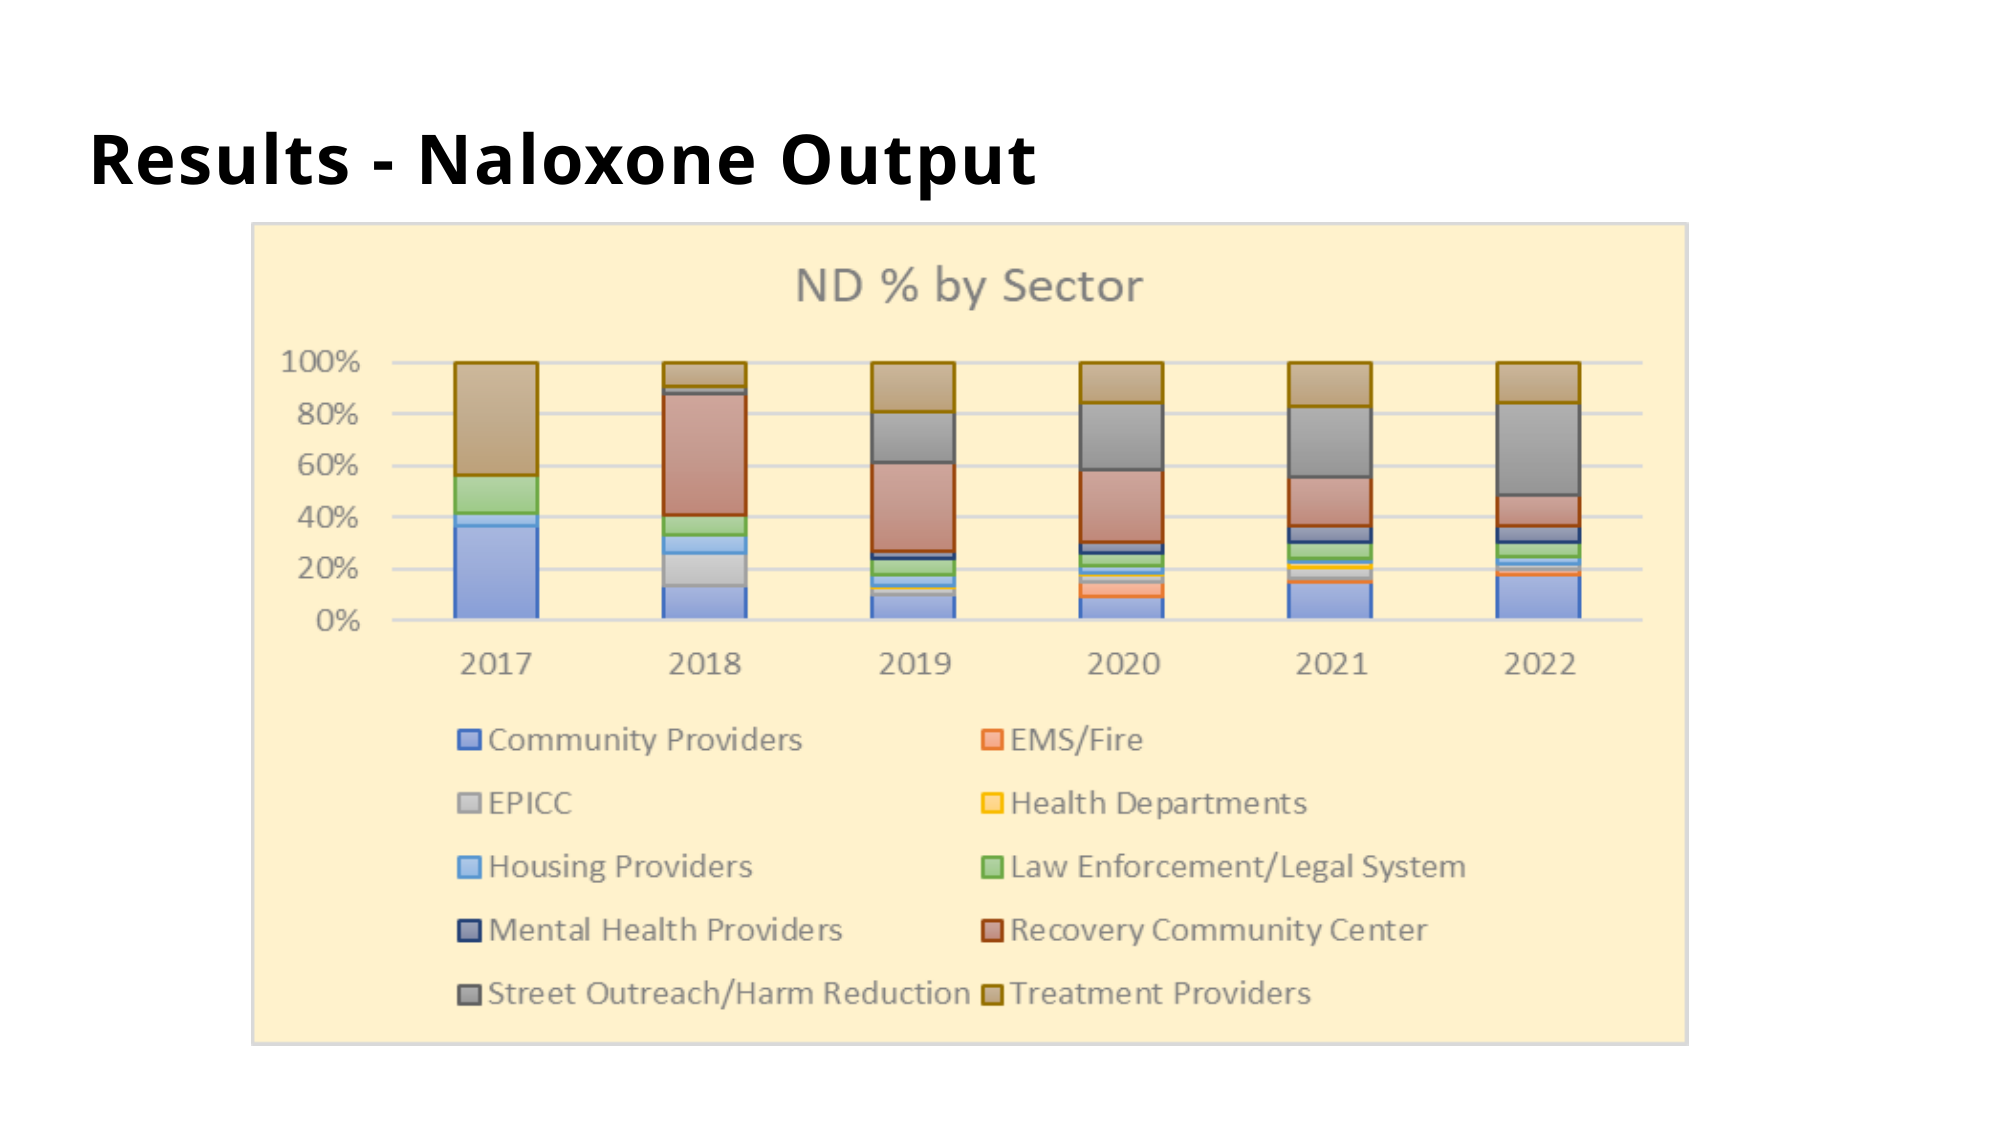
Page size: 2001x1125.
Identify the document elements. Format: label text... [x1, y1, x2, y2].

picture [251, 222, 1689, 1046]
title Results - Naloxone Output [68, 97, 1932, 223]
